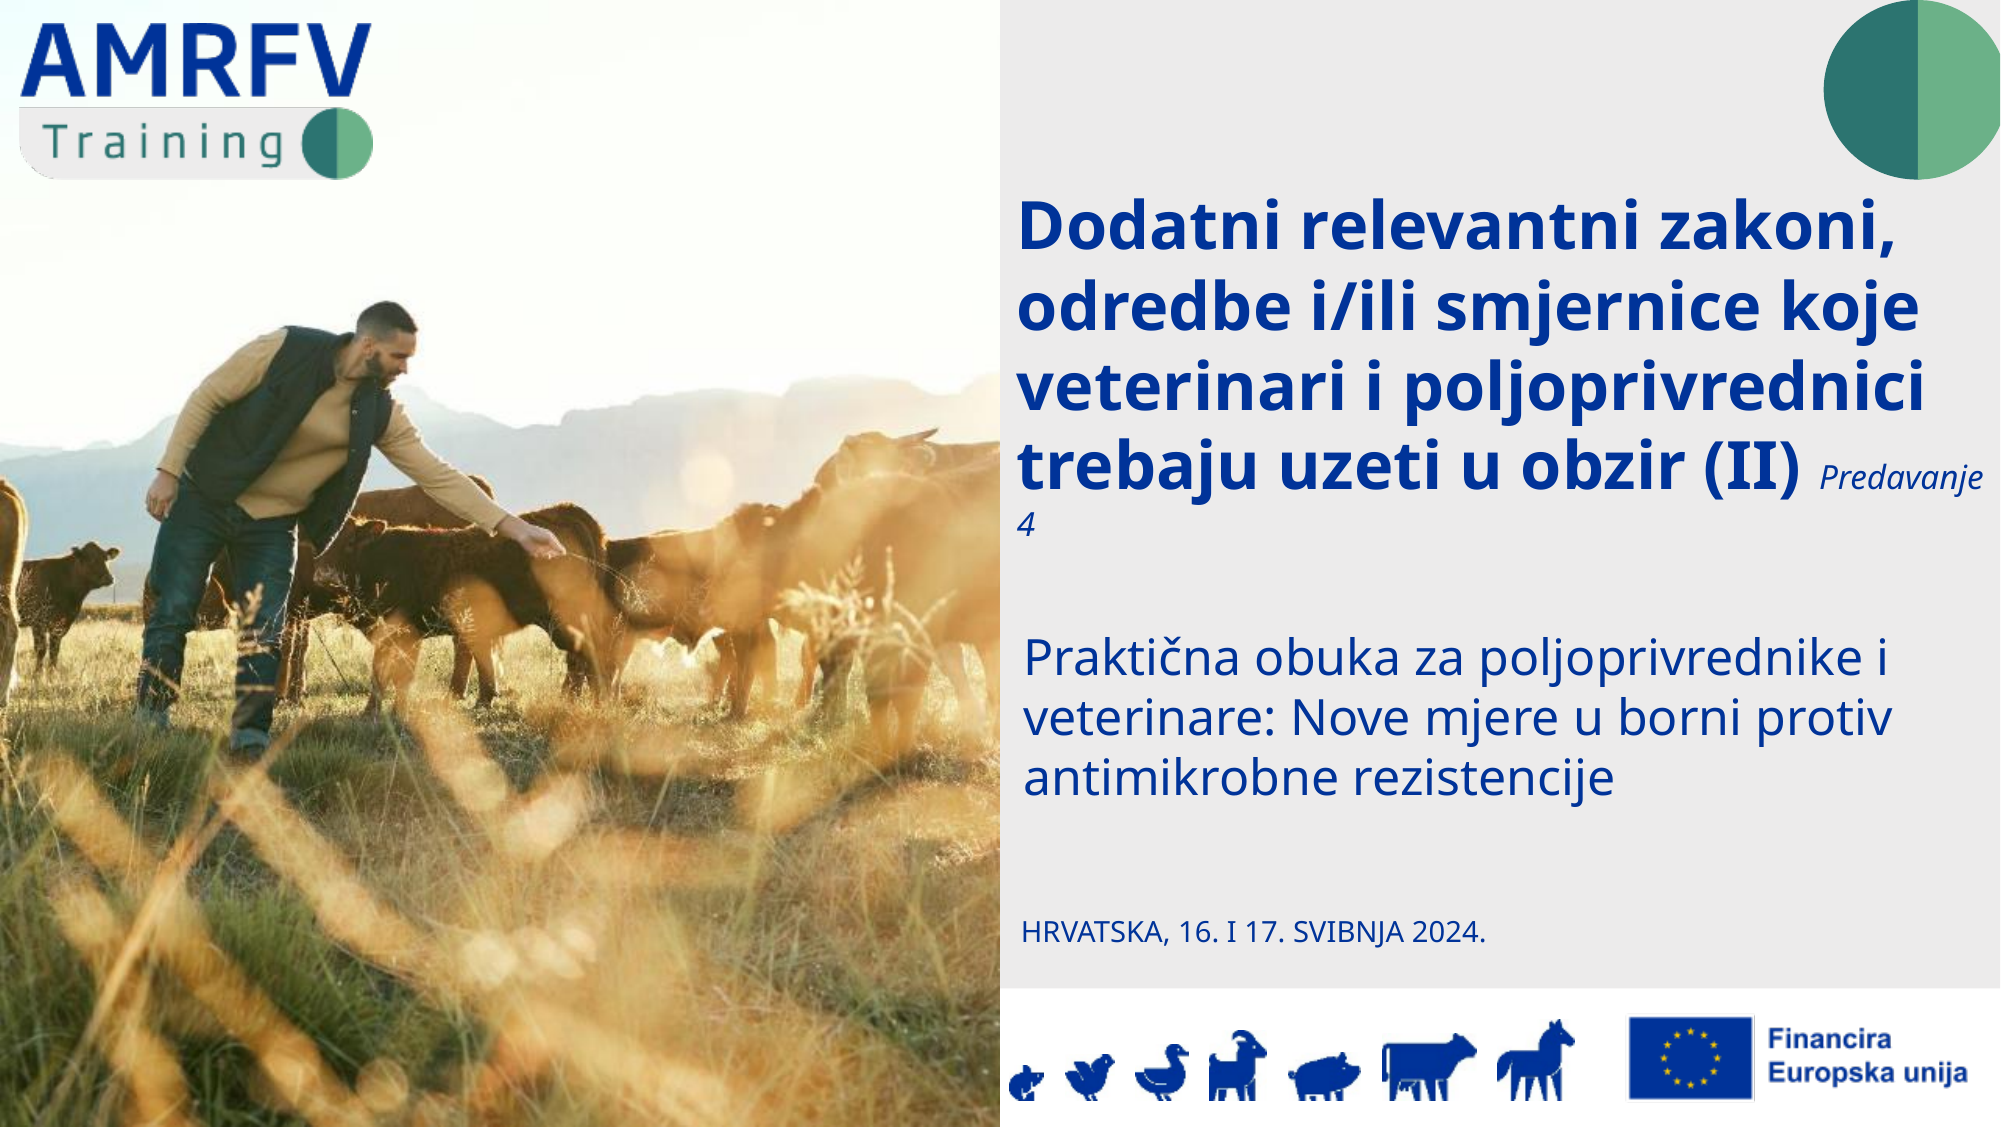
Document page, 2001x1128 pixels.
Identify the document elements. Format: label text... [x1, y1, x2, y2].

picture [1623, 1011, 1985, 1106]
list Dodatni relevantni zakoni, odredbe i/ili smjernice koje veterinari i poljoprivrednici trebaju uzeti u obzir (II) Predavanje 4 [1002, 176, 2000, 701]
picture [1209, 1030, 1267, 1101]
list HRVATSKA, 16. I 17. SVIBNJA 2024. [1006, 905, 1744, 959]
picture [1135, 1044, 1189, 1101]
picture [1065, 1054, 1115, 1101]
picture [1497, 1019, 1575, 1101]
picture [0, 0, 1000, 1127]
picture [1382, 1033, 1477, 1101]
picture [1009, 1065, 1044, 1101]
picture [1288, 1052, 1361, 1101]
